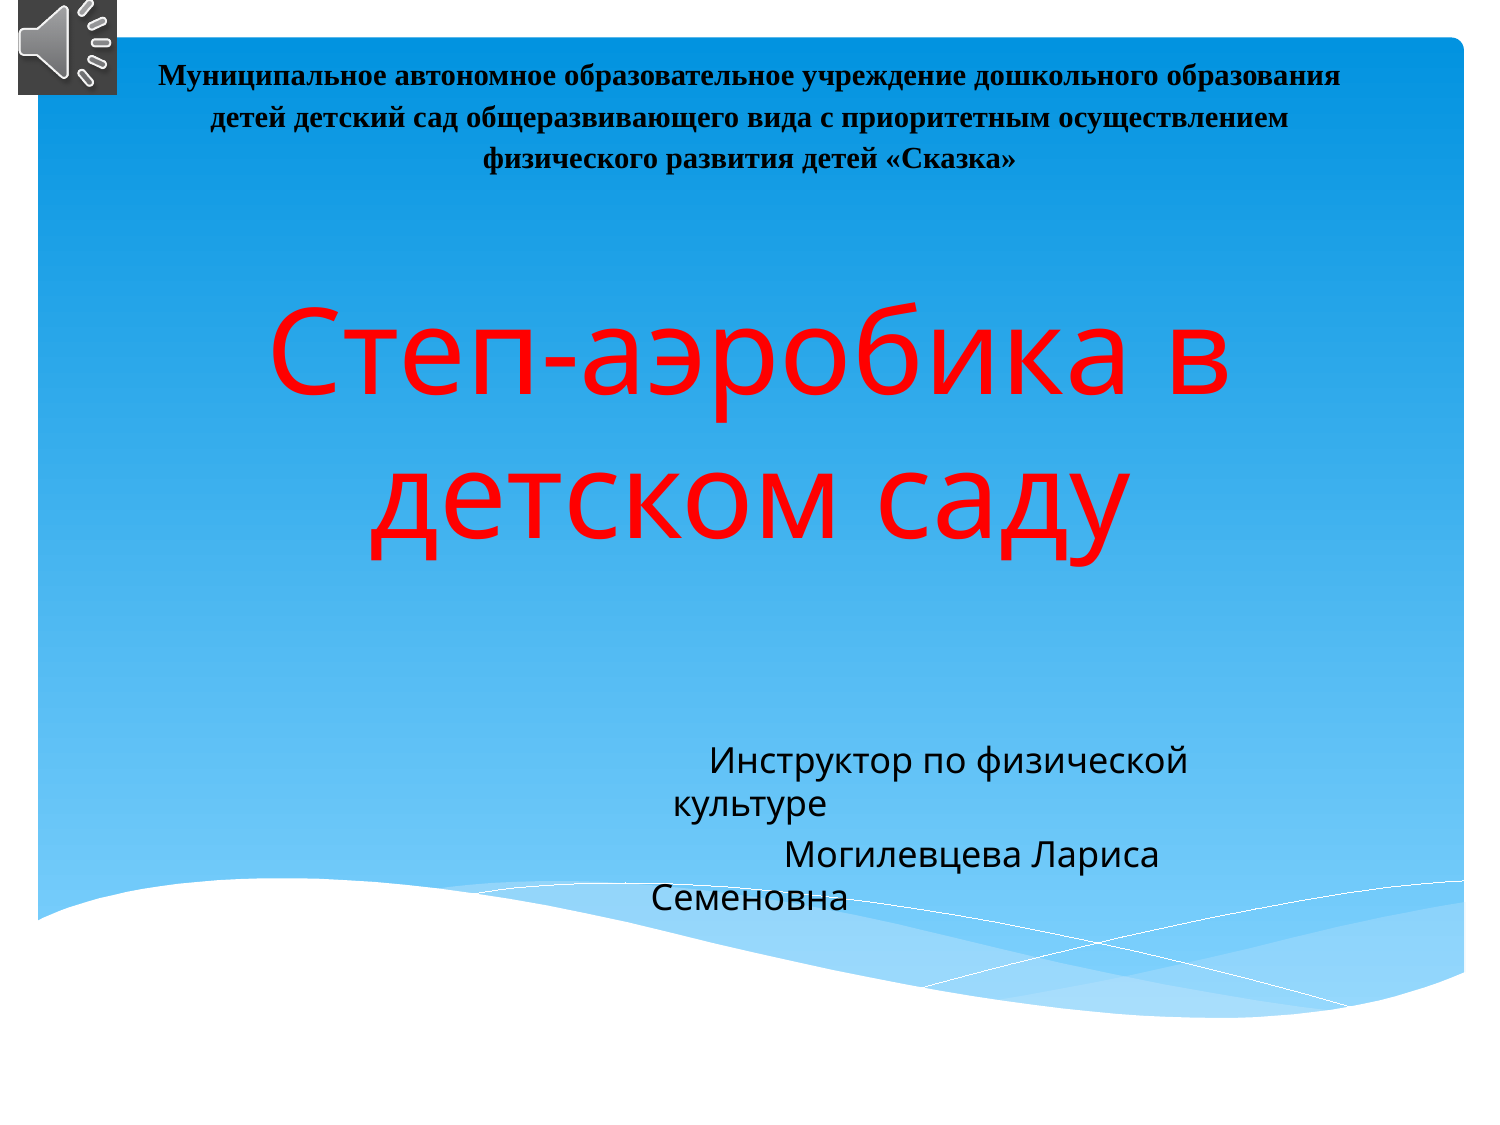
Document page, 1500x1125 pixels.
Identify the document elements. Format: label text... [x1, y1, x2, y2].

subtitle Степ-аэробика в детском саду Инструктор по физической культуре Могилевцева Лариса Семеновна [225, 267, 1275, 925]
title Муниципальное автономное образовательное учреждение дошкольного образования детей детский сад общеразвивающего вида с приоритетным осуществлением физического развития детей «Сказка» [112, 42, 1388, 244]
picture [17, 0, 118, 96]
